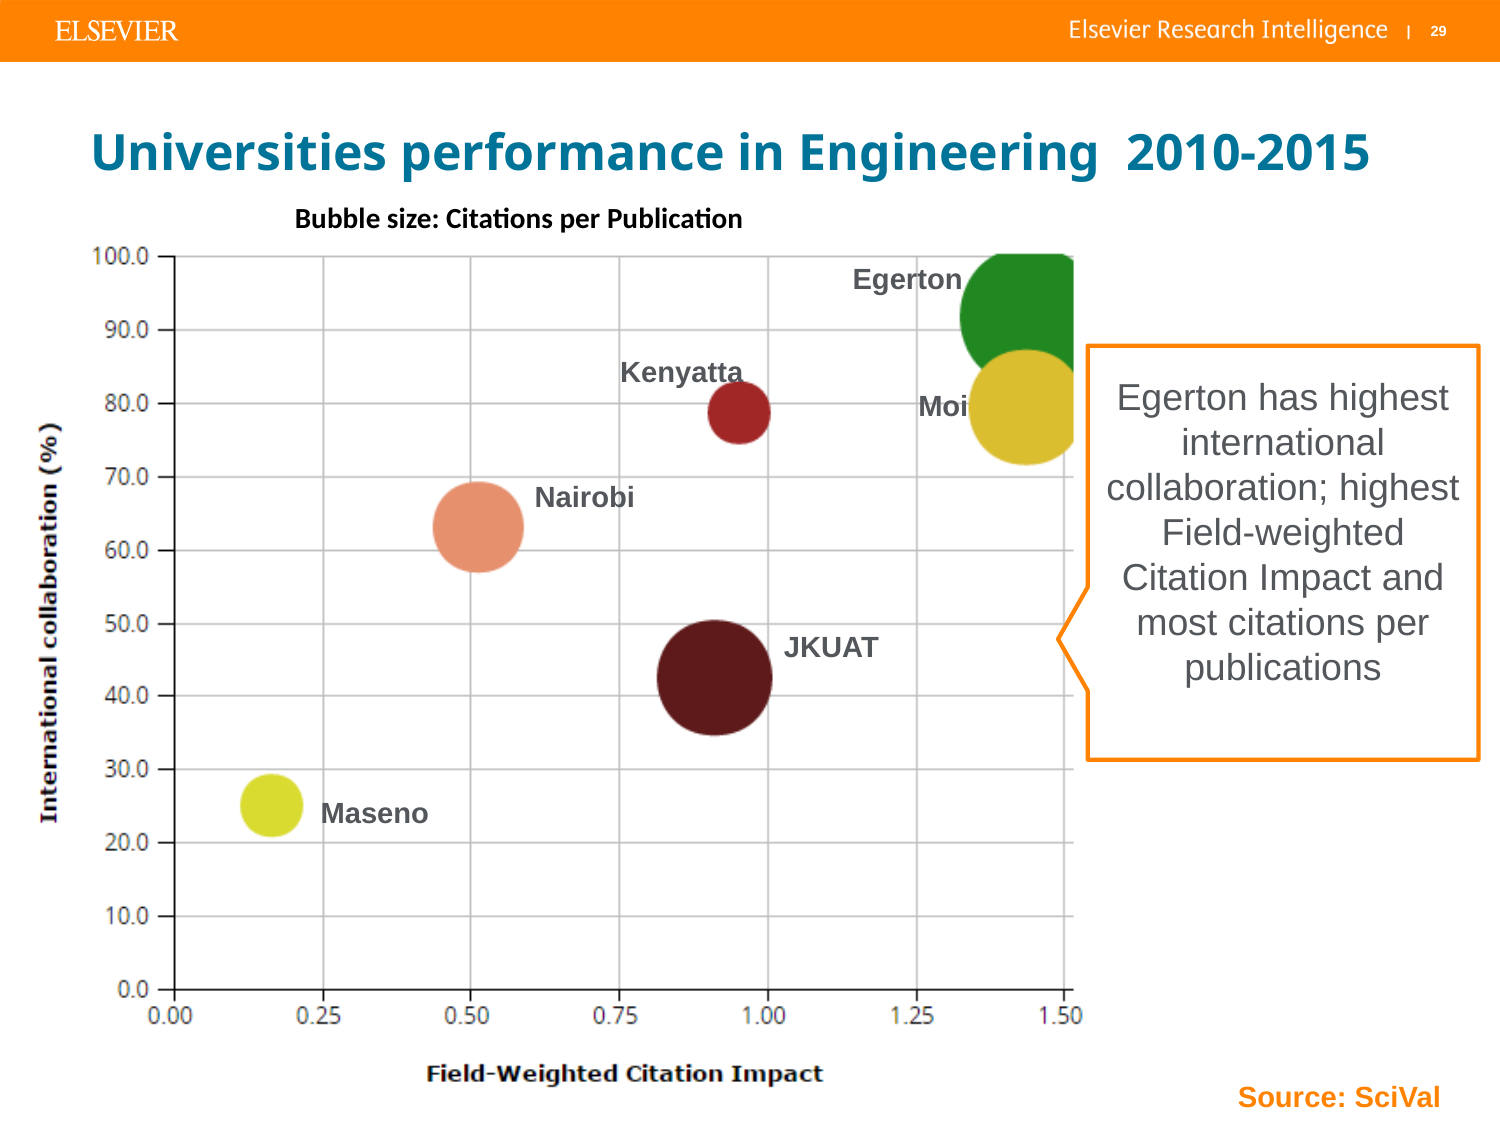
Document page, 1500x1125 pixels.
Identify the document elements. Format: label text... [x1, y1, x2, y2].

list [20, 235, 1089, 1090]
title Universities performance in Engineering 2010-2015 [75, 115, 1427, 185]
text_box Egerton has highest international collaboration; highest Field-weighted Citation Impact and most citations per publications [1093, 343, 1481, 762]
text_box Source: SciVal [1223, 1071, 1475, 1121]
text_box Bubble size: Citations per Publication [280, 192, 766, 233]
picture [0, 0, 1500, 62]
